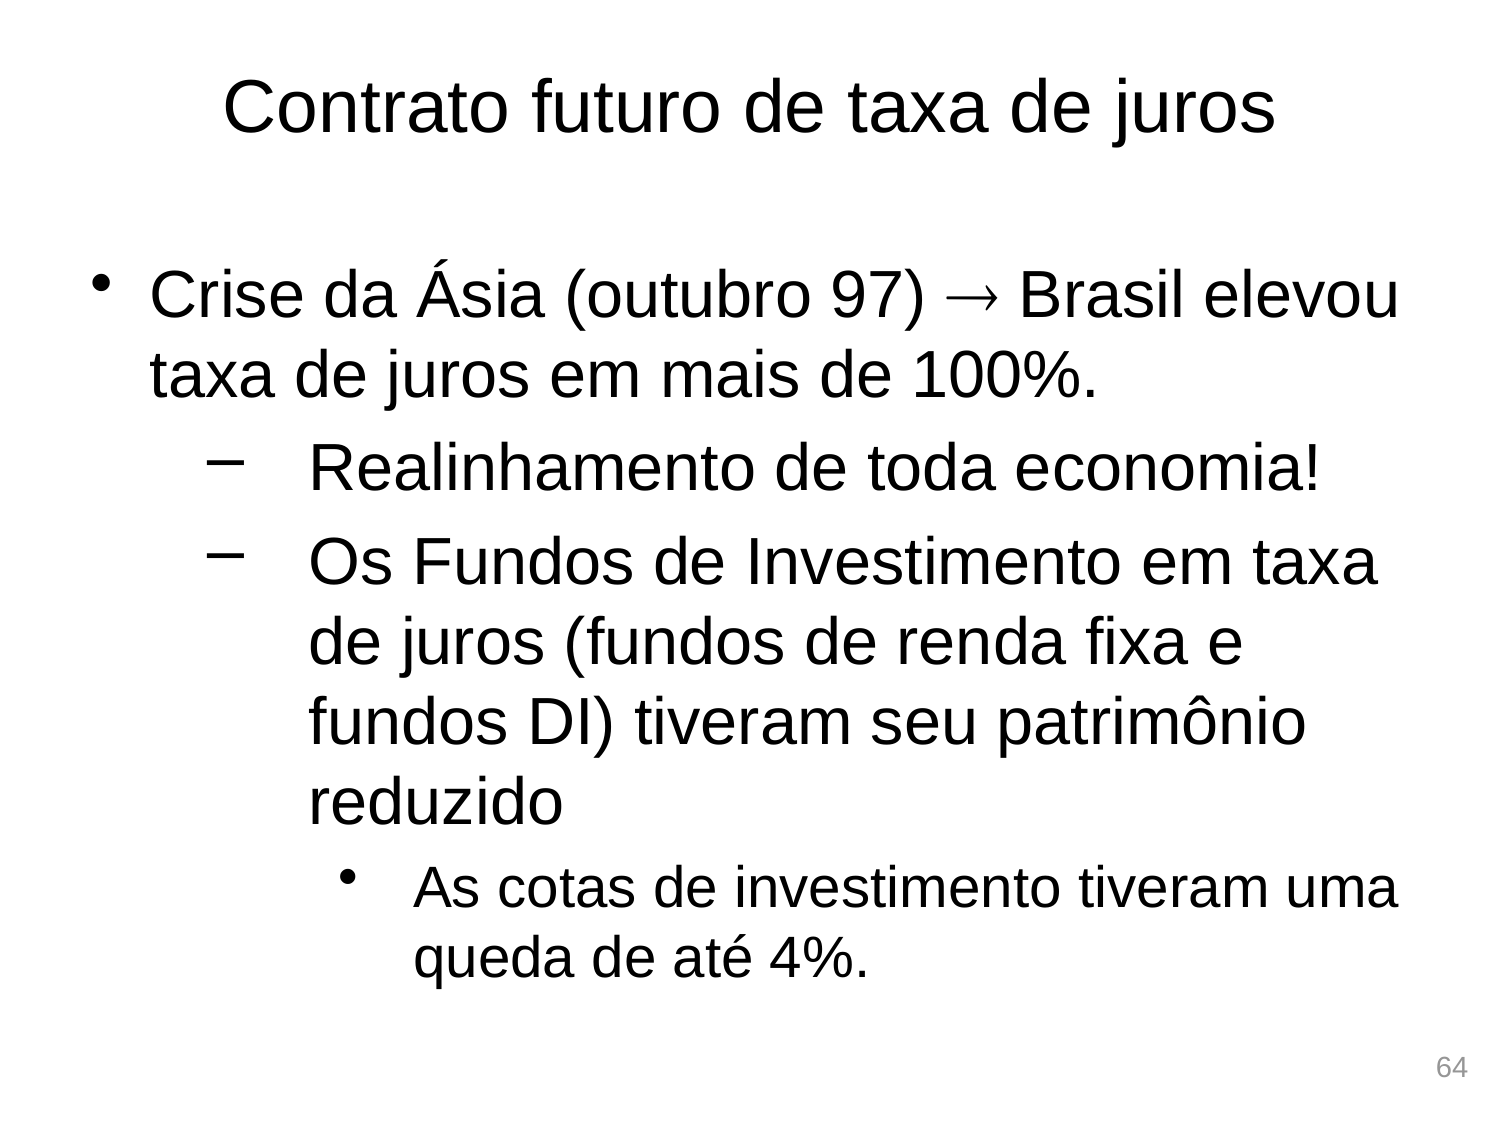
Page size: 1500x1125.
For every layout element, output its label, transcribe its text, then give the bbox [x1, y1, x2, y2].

list Crise da Ásia (outubro 97)  Brasil elevou taxa de juros em mais de 100%. Realinhamento de toda economia! Os Fundos de Investimento em taxa de juros (fundos de renda fixa e fundos DI) tiveram seu patrimônio reduzido As cotas de investimento tiveram uma queda de até 4%. [75, 243, 1425, 1005]
slide_number 64 [1133, 1041, 1484, 1120]
title Contrato futuro de taxa de juros [75, 45, 1425, 161]
